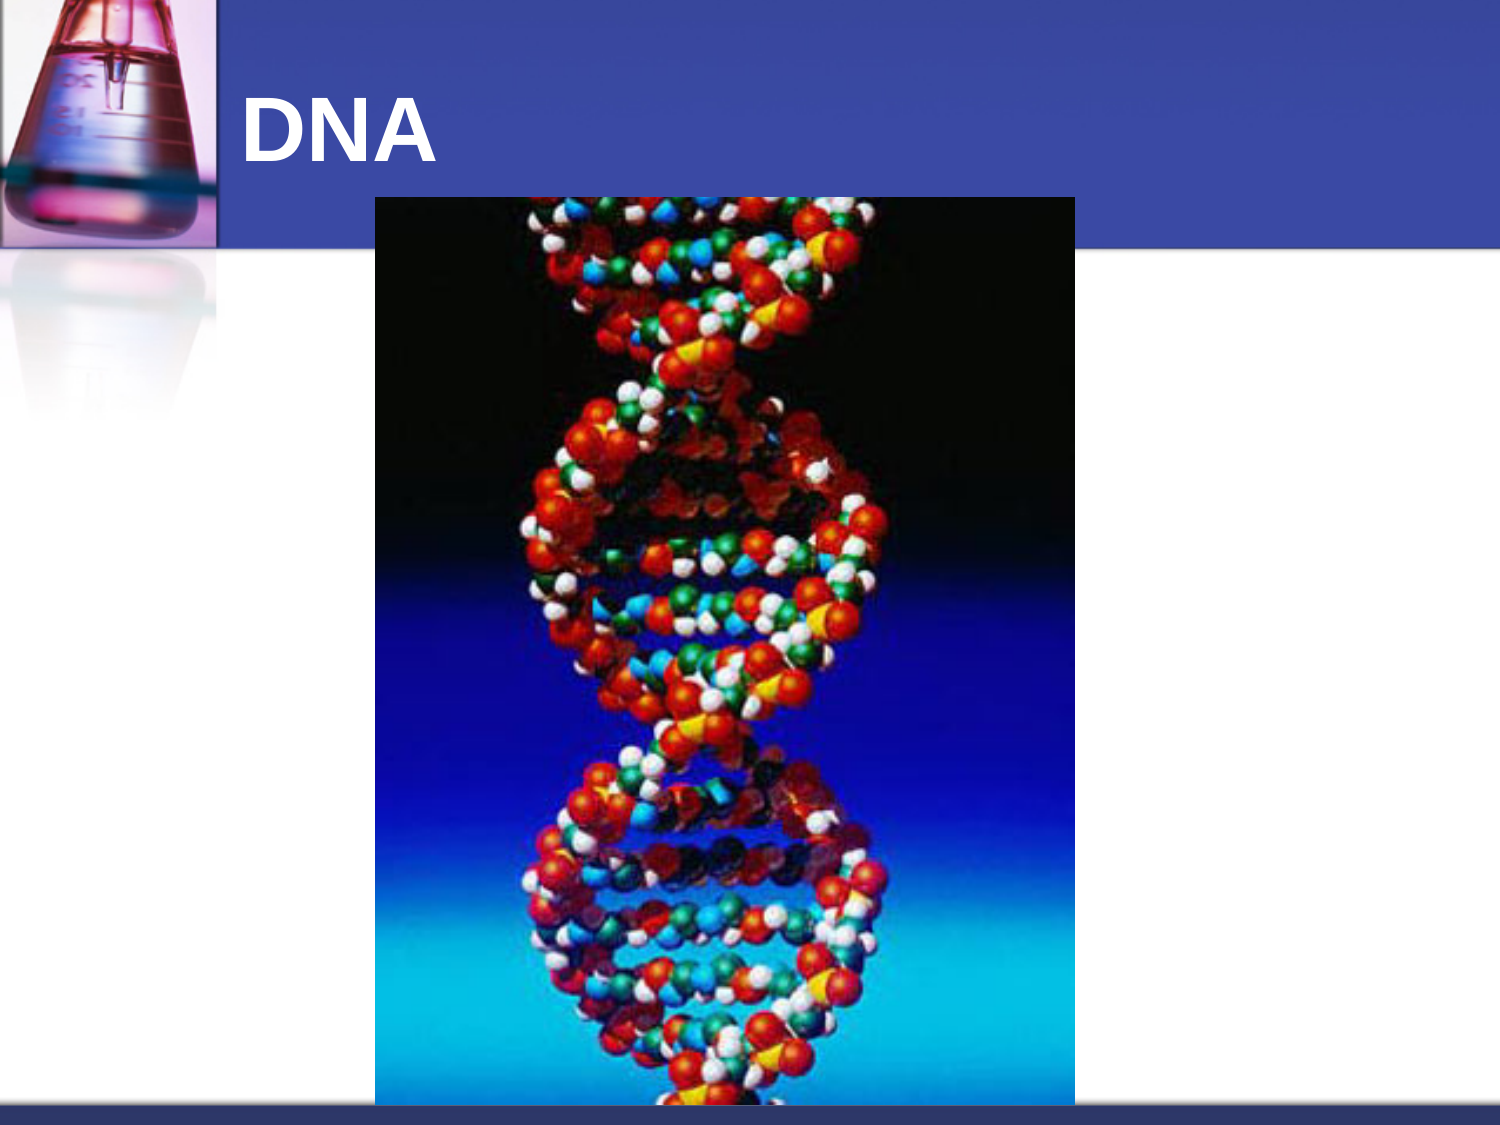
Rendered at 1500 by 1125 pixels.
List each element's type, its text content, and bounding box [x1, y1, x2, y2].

picture [0, 0, 1500, 1125]
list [374, 197, 1076, 1105]
title DNA [224, 24, 1451, 226]
